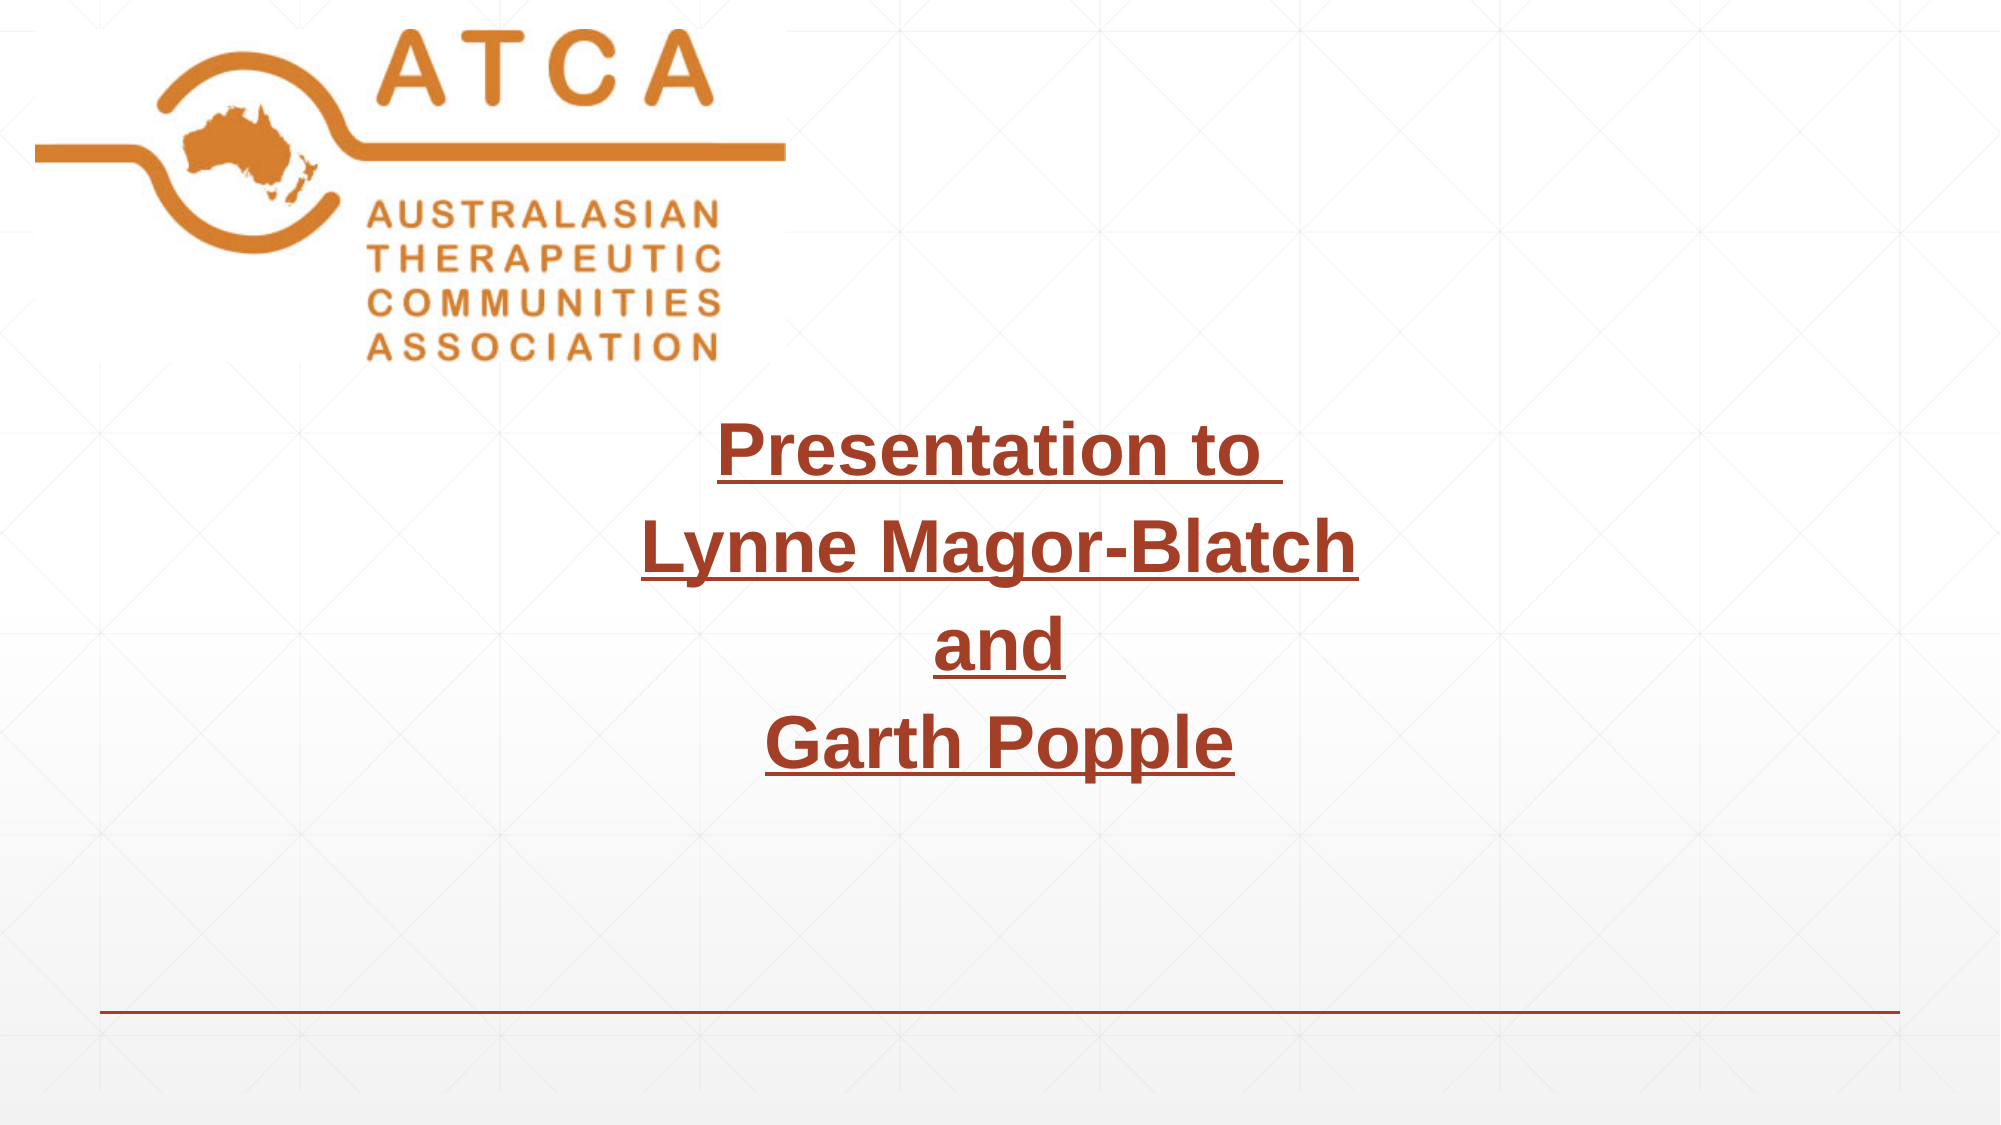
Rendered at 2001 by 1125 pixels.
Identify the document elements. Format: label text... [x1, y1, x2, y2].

text_box Presentation to Lynne Magor-Blatch and Garth Popple [281, 763, 1719, 988]
picture [35, 29, 786, 362]
